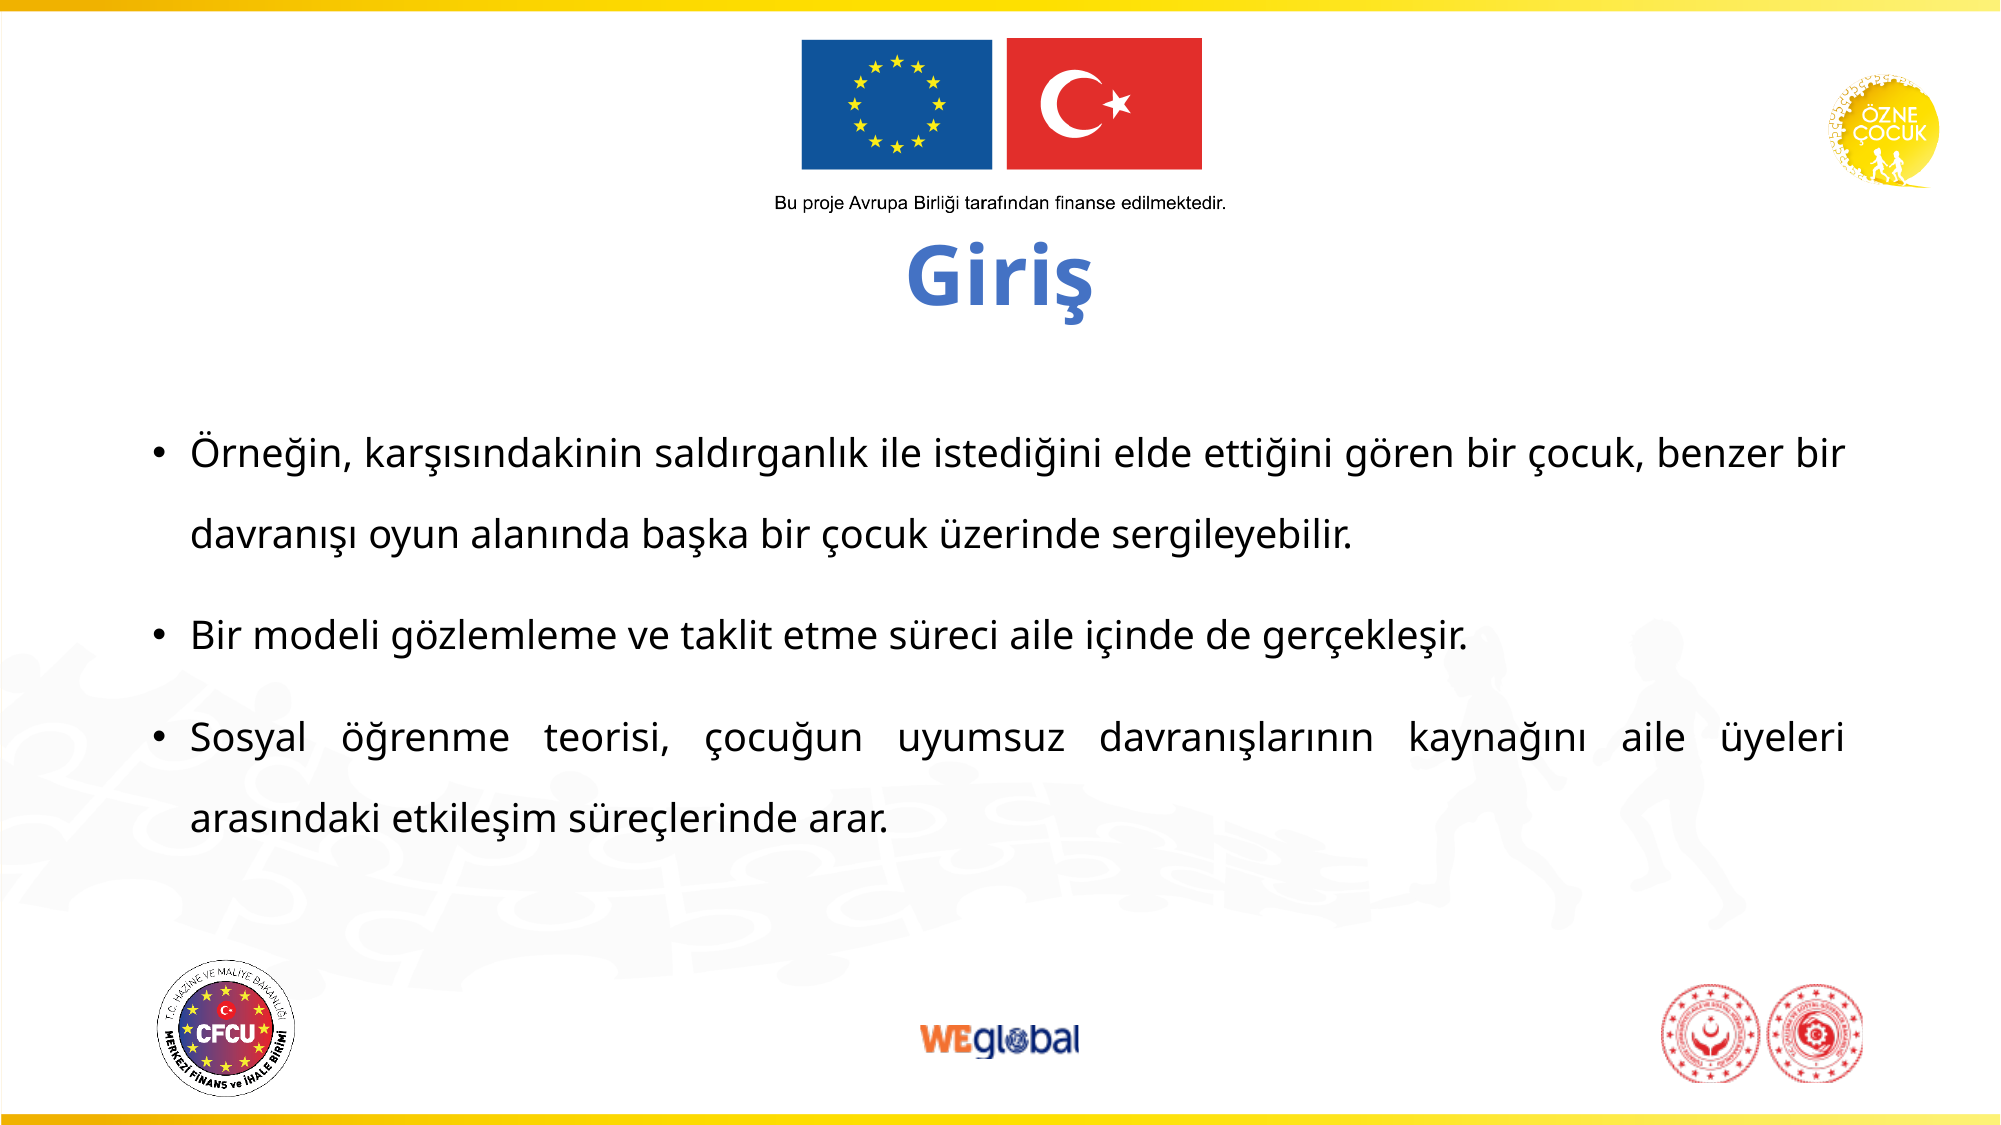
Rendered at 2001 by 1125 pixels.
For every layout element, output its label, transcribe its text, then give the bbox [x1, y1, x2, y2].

picture [0, 0, 2001, 1125]
title Giriş [137, 169, 1863, 387]
list Örneğin, karşısındakinin saldırganlık ile istediğini elde ettiğini gören bir çocuk, benzer bir davranışı oyun alanında başka bir çocuk üzerinde sergileyebilir. Bir modeli gözlemleme ve taklit etme süreci aile içinde de gerçekleşir. Sosyal öğrenme teorisi, çocuğun uyumsuz davranışlarının kaynağını aile üyeleri arasındaki etkileşim süreçlerinde arar. [137, 387, 1863, 1002]
